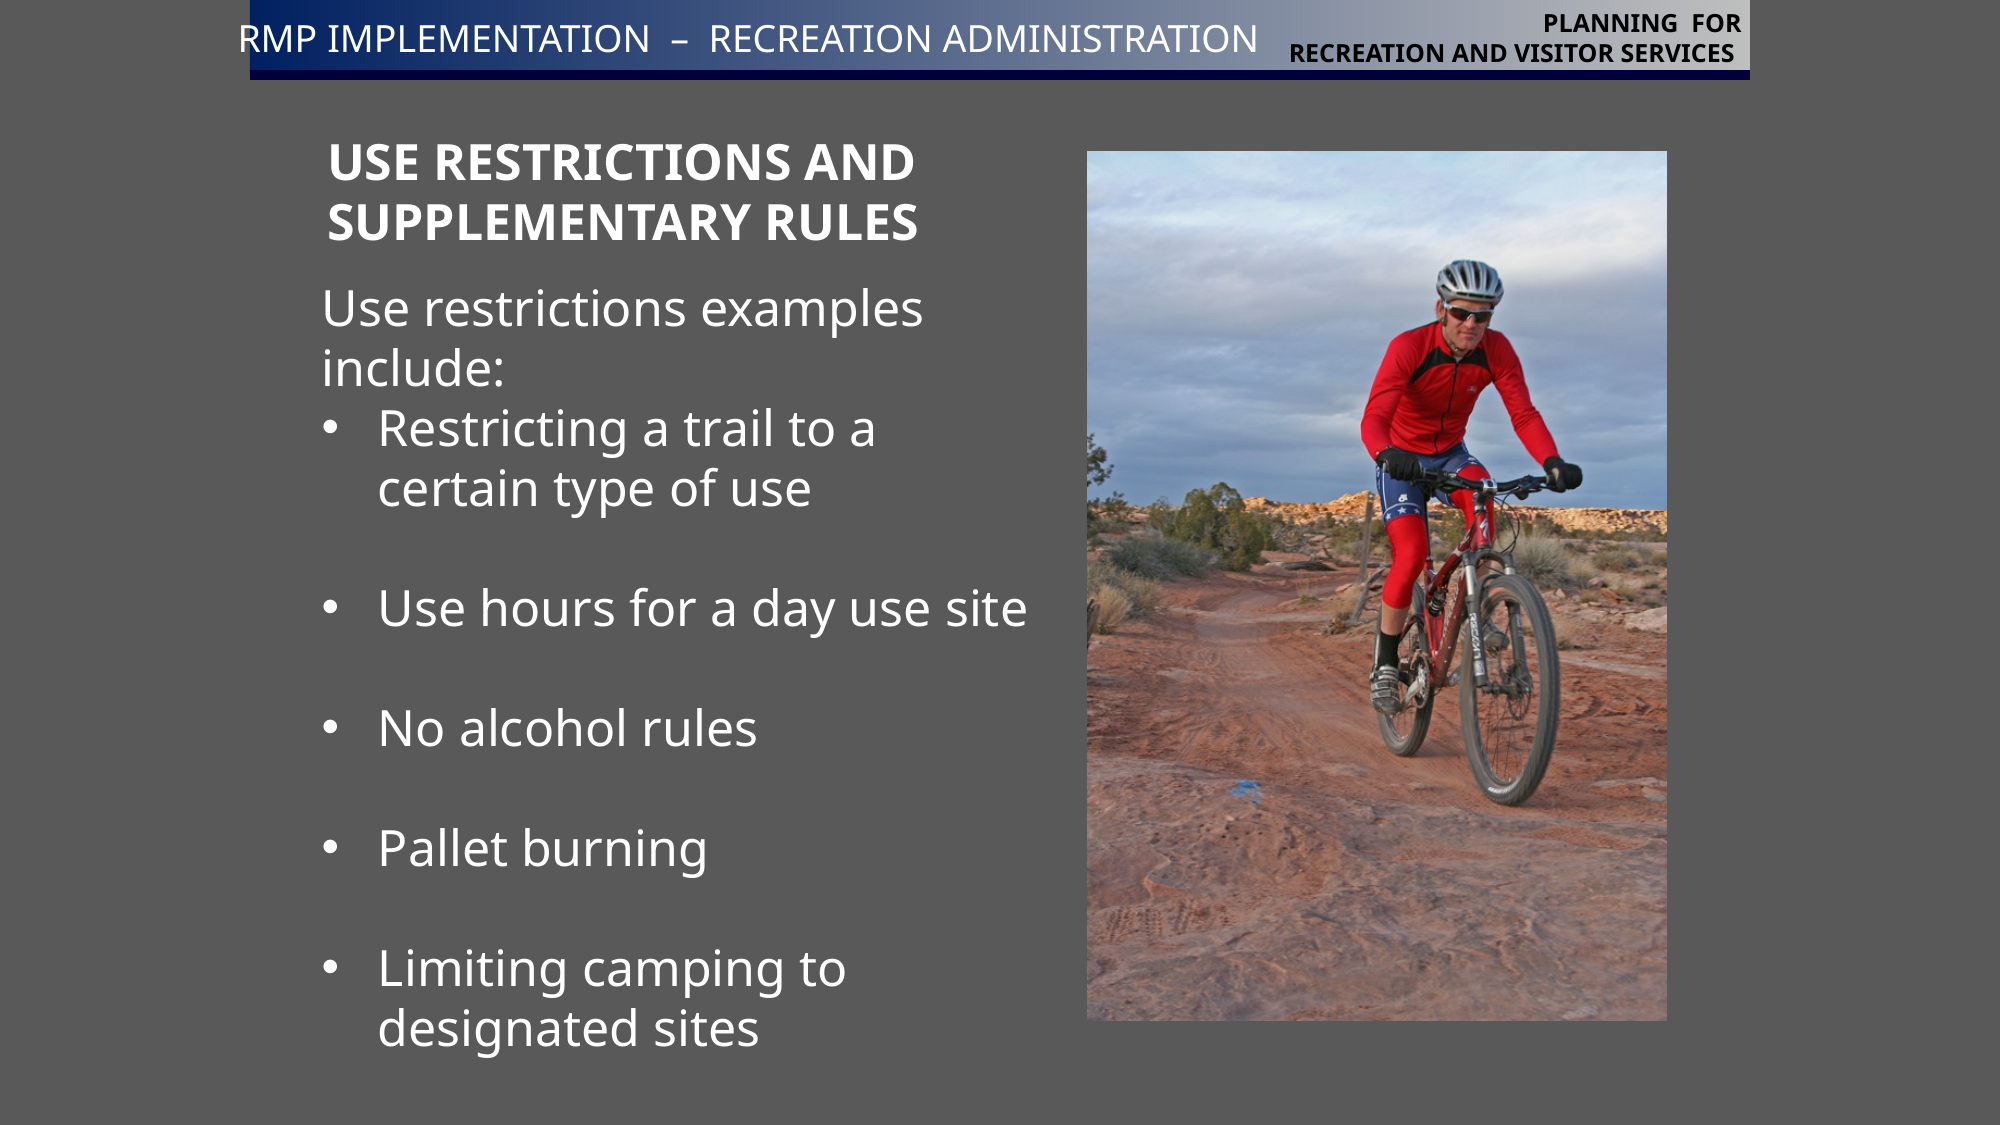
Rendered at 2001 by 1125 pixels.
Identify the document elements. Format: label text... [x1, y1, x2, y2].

text_box Use restrictions examples include: Restricting a trail to a certain type of use Use hours for a day use site No alcohol rules Pallet burning Limiting camping to designated sites [306, 268, 1057, 1124]
text_box [248, 0, 1752, 77]
picture [1087, 151, 1668, 1021]
title PLANNING FOR RECREATION AND VISITOR SERVICES [1237, 0, 1750, 68]
text_box RMP Implementation – Recreation Administration [222, 7, 1275, 67]
text_box Use Restrictions and Supplementary Rules [312, 123, 1250, 259]
